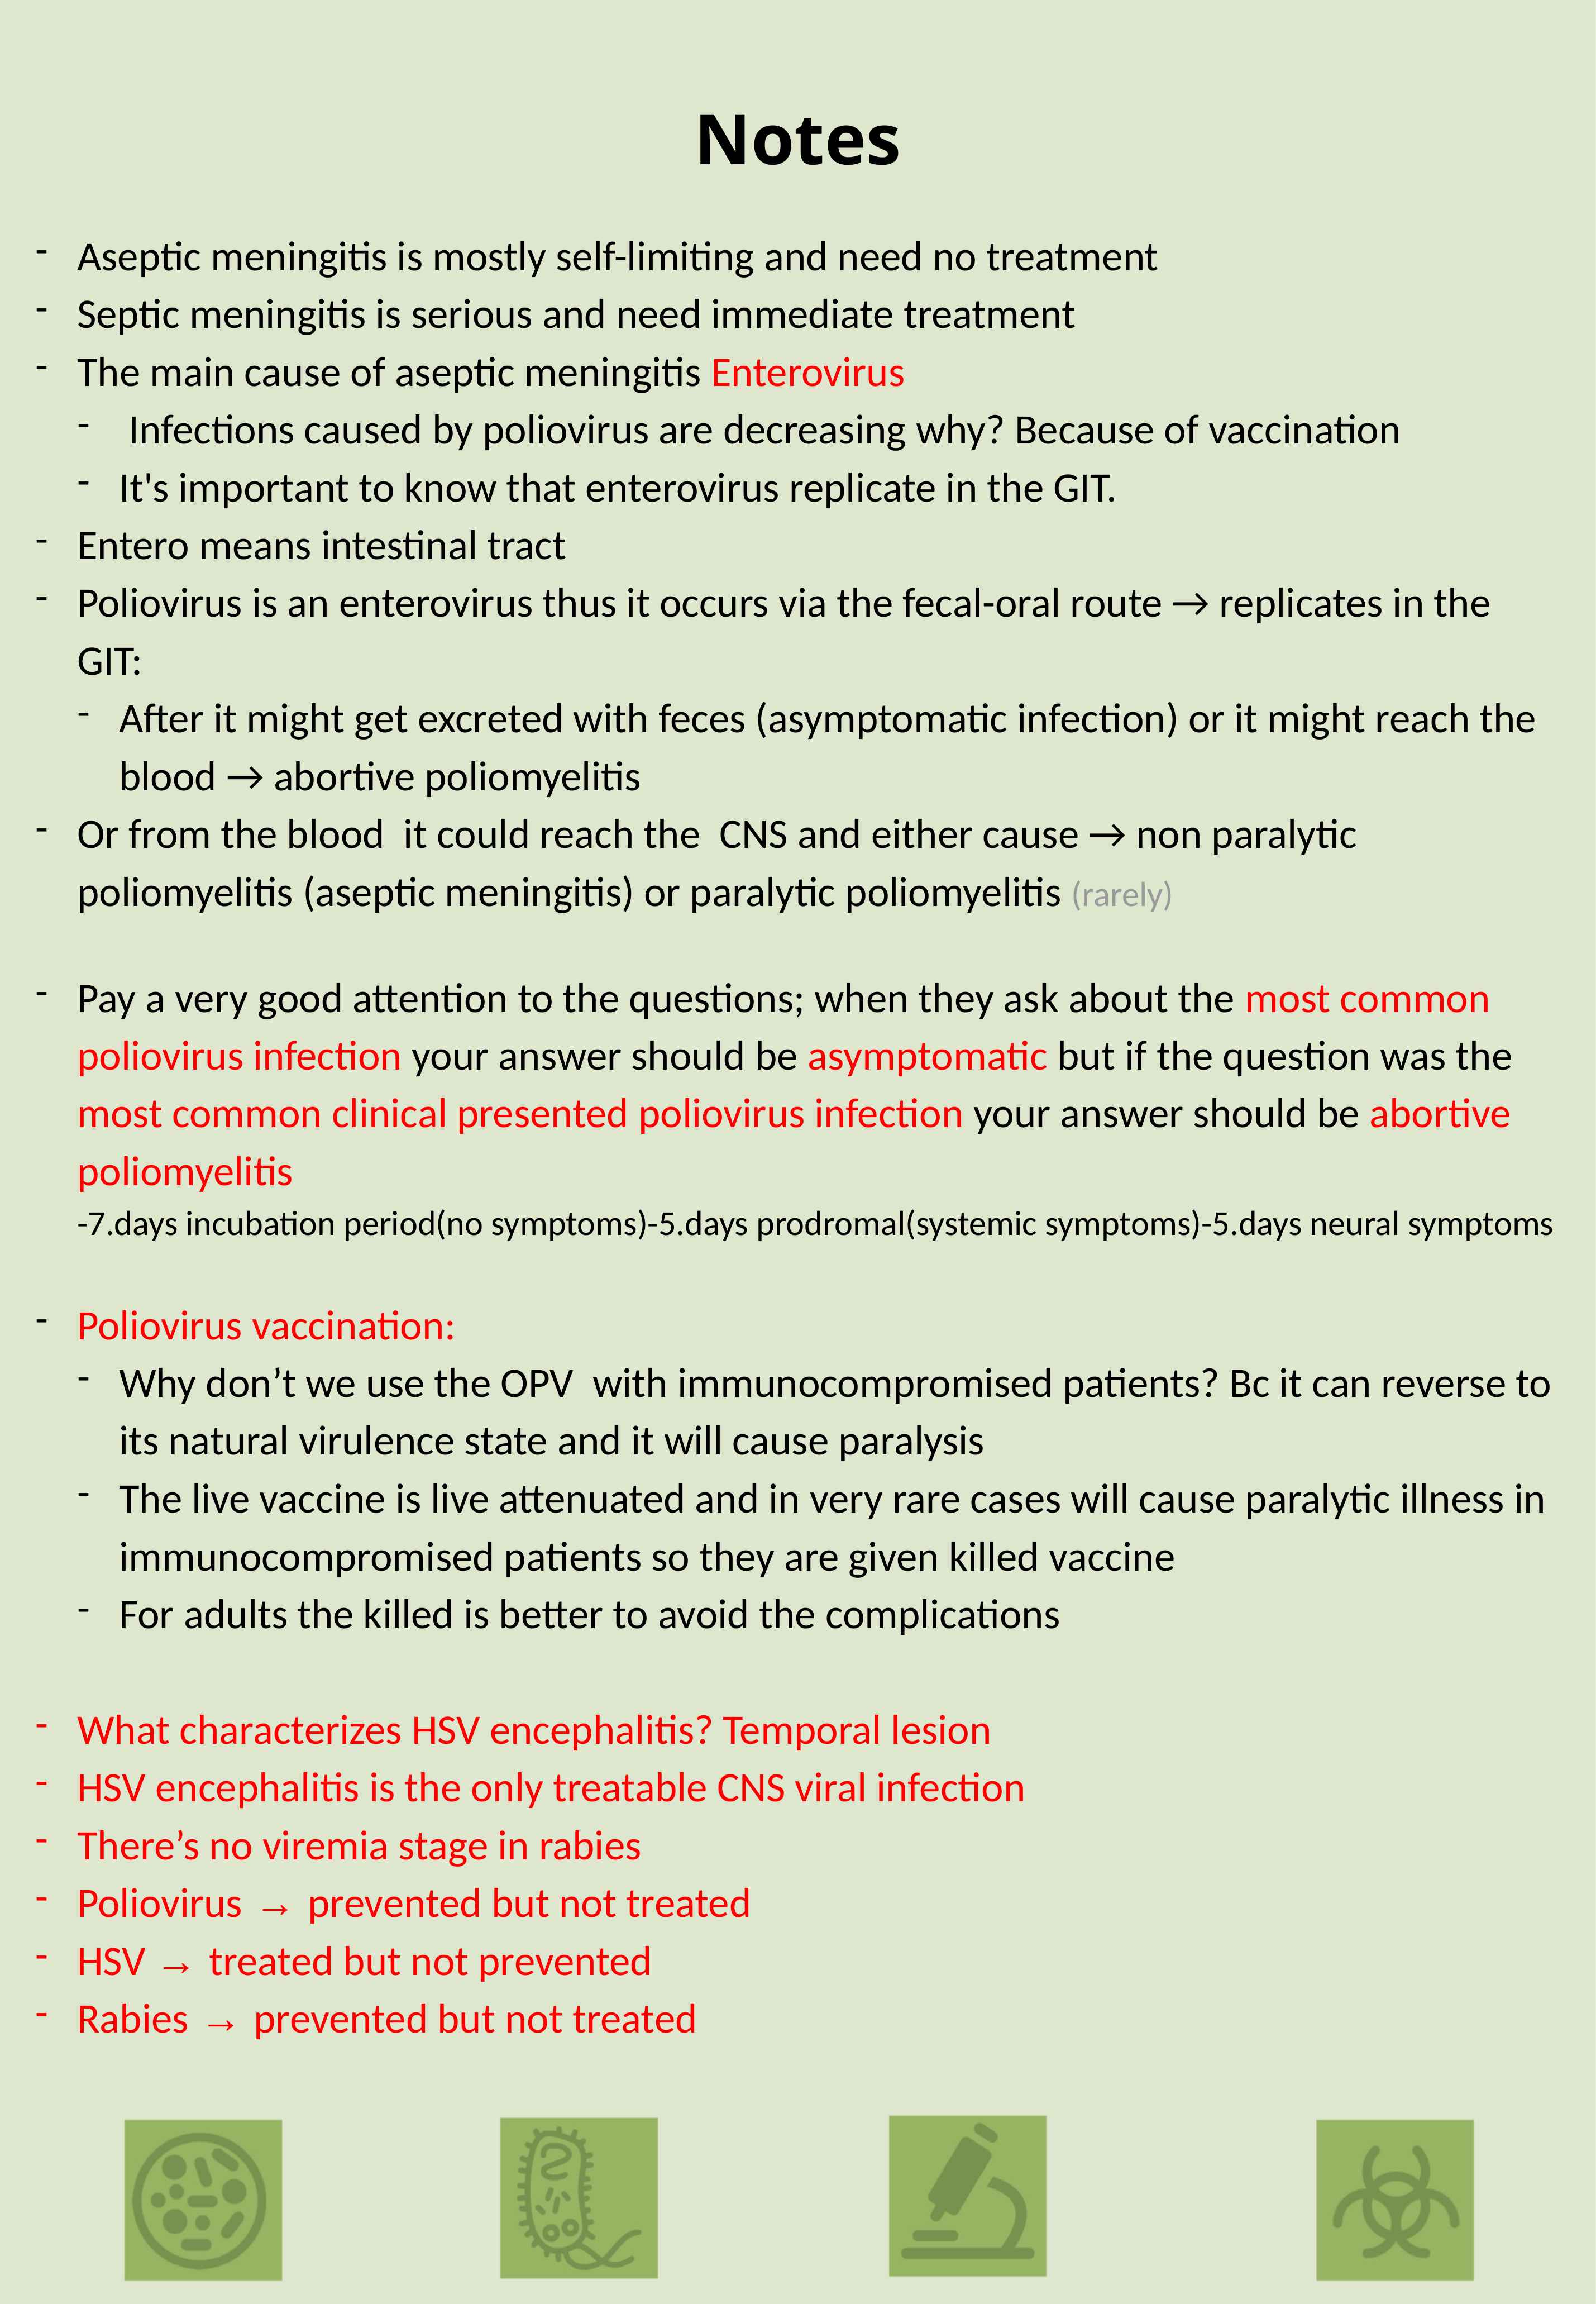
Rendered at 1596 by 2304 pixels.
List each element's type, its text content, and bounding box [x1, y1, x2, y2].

picture [0, 0, 1596, 2304]
text_box Aseptic meningitis is mostly self-limiting and need no treatment Septic meningitis is serious and need immediate treatment The main cause of aseptic meningitis Enterovirus Infections caused by poliovirus are decreasing why? Because of vaccination It's important to know that enterovirus replicate in the GIT. Entero means intestinal tract Poliovirus is an enterovirus thus it occurs via the fecal-oral route → replicates in the GIT: After it might get excreted with feces (asymptomatic infection) or it might reach the blood → abortive poliomyelitis Or from the blood it could reach the CNS and either cause → non paralytic poliomyelitis (aseptic meningitis) or paralytic poliomyelitis (rarely) Pay a very good attention to the questions; when they ask about the most common poliovirus infection your answer should be asymptomatic but if the question was the most common clinical presented poliovirus infection your answer should be abortive poliomyelitis -7.days incubation period(no symptoms)-5.days prodromal(systemic symptoms)-5.days neural symptoms Poliovirus vaccination: Why don’t we use the OPV with immunocompromised patients? Bc it can reverse to its natural virulence state and it will cause paralysis The live vaccine is live attenuated and in very rare cases will cause paralytic illness in immunocompromised patients so they are given killed vaccine For adults the killed is better to avoid the complications What characterizes HSV encephalitis? Temporal lesion HSV encephalitis is the only treatable CNS viral infection There’s no viremia stage in rabies Poliovirus → prevented but not treated HSV → treated but not prevented Rabies → prevented but not treated [27, 212, 1566, 2049]
text_box Notes [203, 86, 1393, 248]
